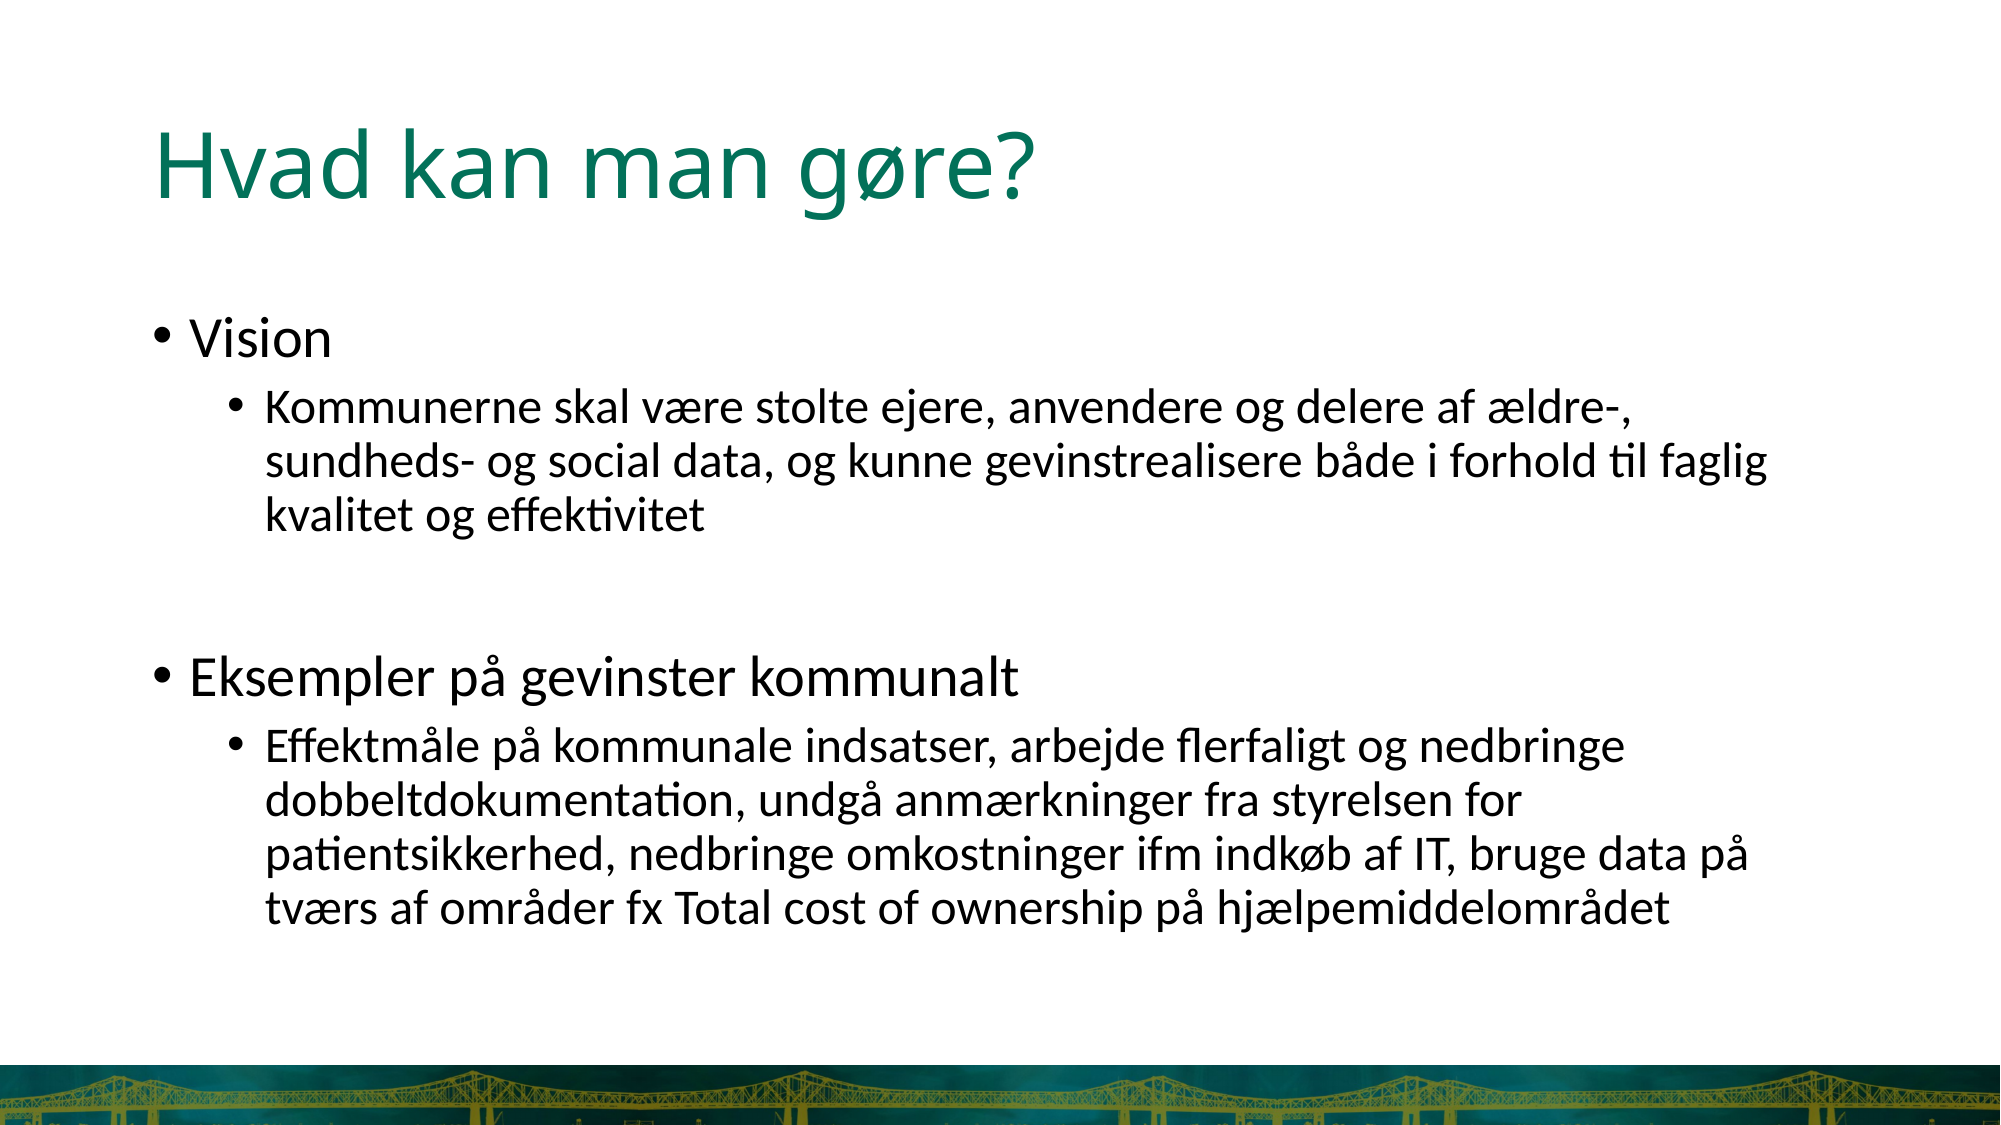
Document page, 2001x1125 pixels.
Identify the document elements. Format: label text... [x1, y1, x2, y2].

title Hvad kan man gøre? [137, 59, 1863, 278]
picture [0, 1065, 2000, 1125]
list Vision Kommunerne skal være stolte ejere, anvendere og delere af ældre-, sundheds- og social data, og kunne gevinstrealisere både i forhold til faglig kvalitet og effektivitet Eksempler på gevinster kommunalt Effektmåle på kommunale indsatser, arbejde flerfaligt og nedbringe dobbeltdokumentation, undgå anmærkninger fra styrelsen for patientsikkerhed, nedbringe omkostninger ifm indkøb af IT, bruge data på tværs af områder fx Total cost of ownership på hjælpemiddelområdet [137, 299, 1863, 1014]
